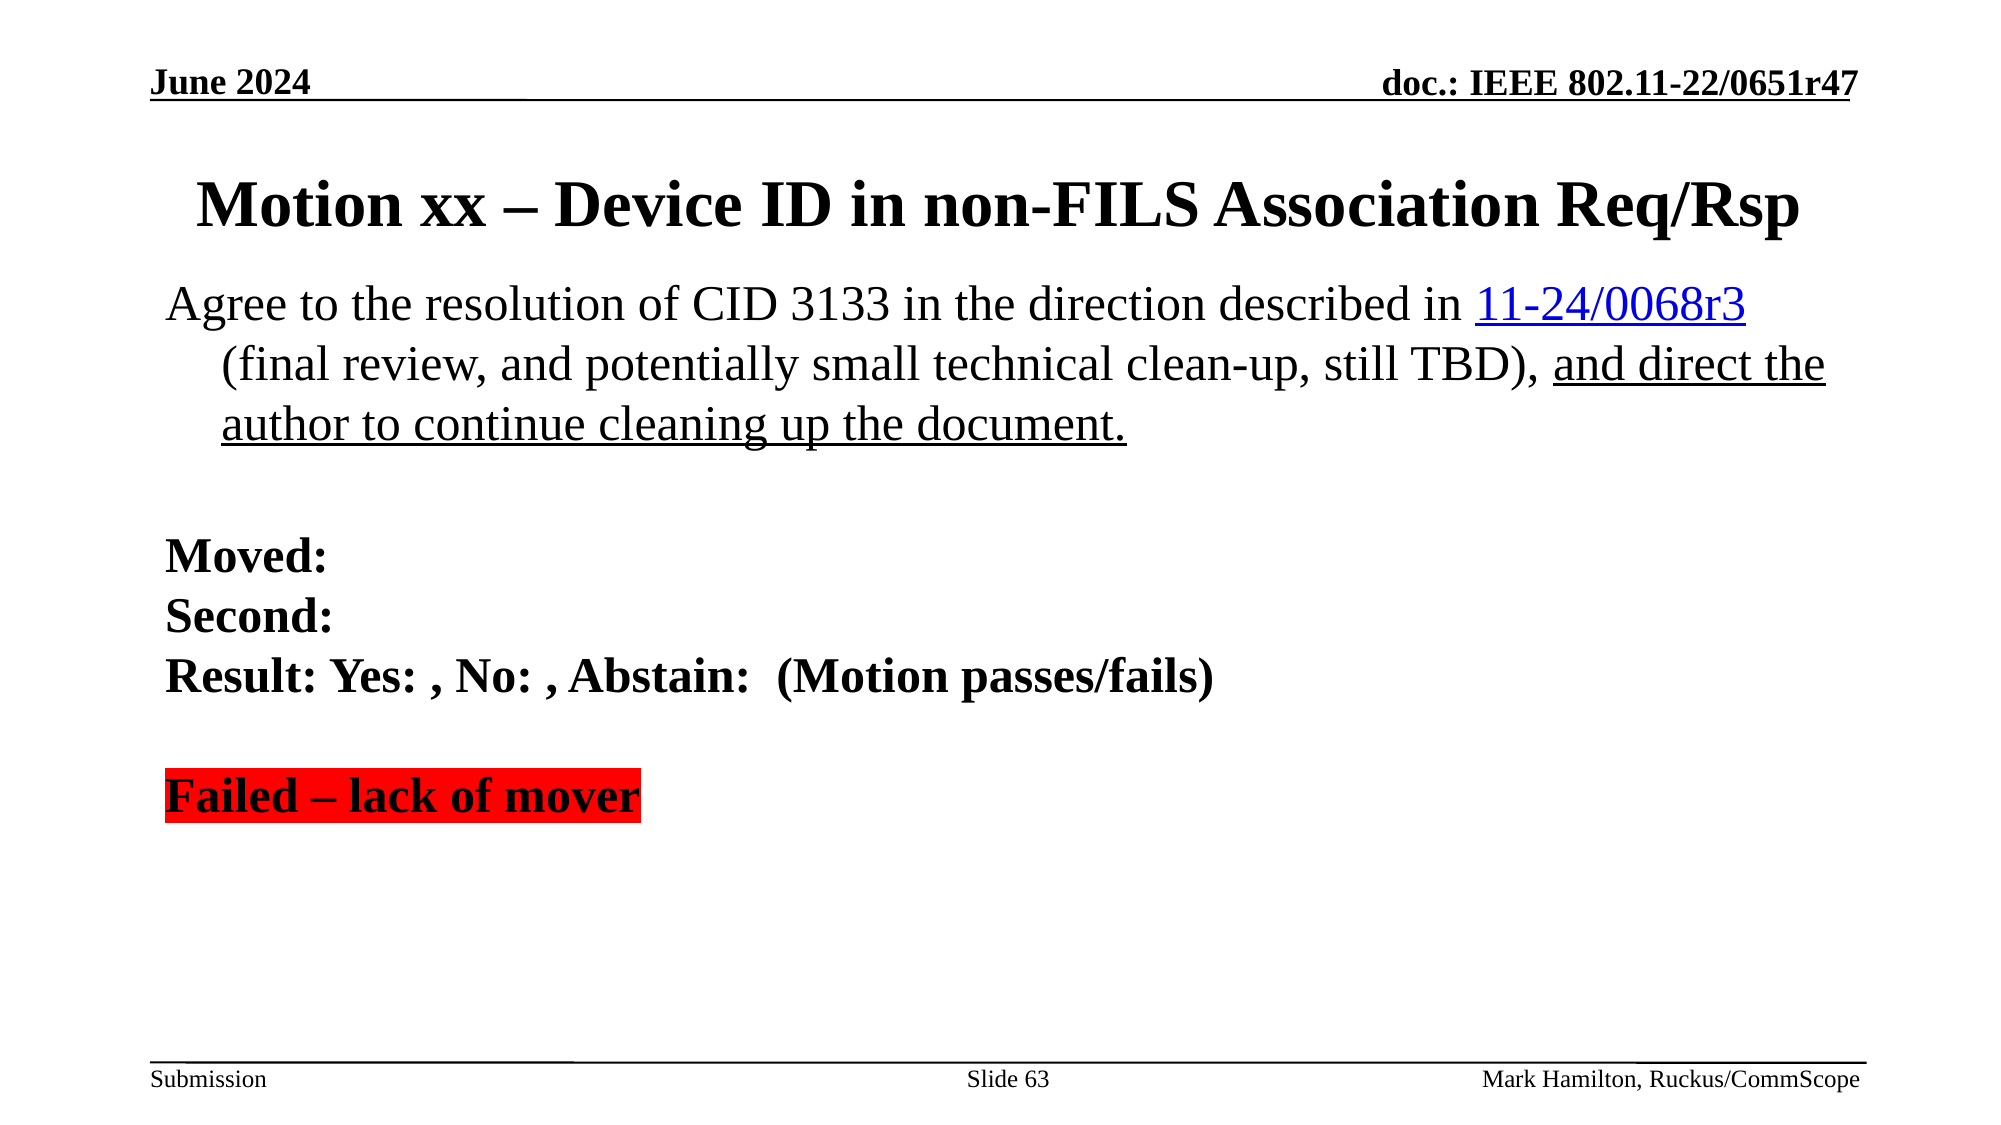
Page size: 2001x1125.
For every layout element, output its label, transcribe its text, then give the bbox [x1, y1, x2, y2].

slide_number Slide 63 [950, 1061, 1067, 1123]
list Agree to the resolution of CID 3133 in the direction described in 11-24/0068r3 (final review, and potentially small technical clean-up, still TBD), and direct the author to continue cleaning up the document. Moved: Second: Result: Yes: , No: , Abstain: (Motion passes/fails) Failed – lack of mover [149, 262, 1850, 1050]
title Motion xx – Device ID in non-FILS Association Req/Rsp [149, 112, 1850, 262]
